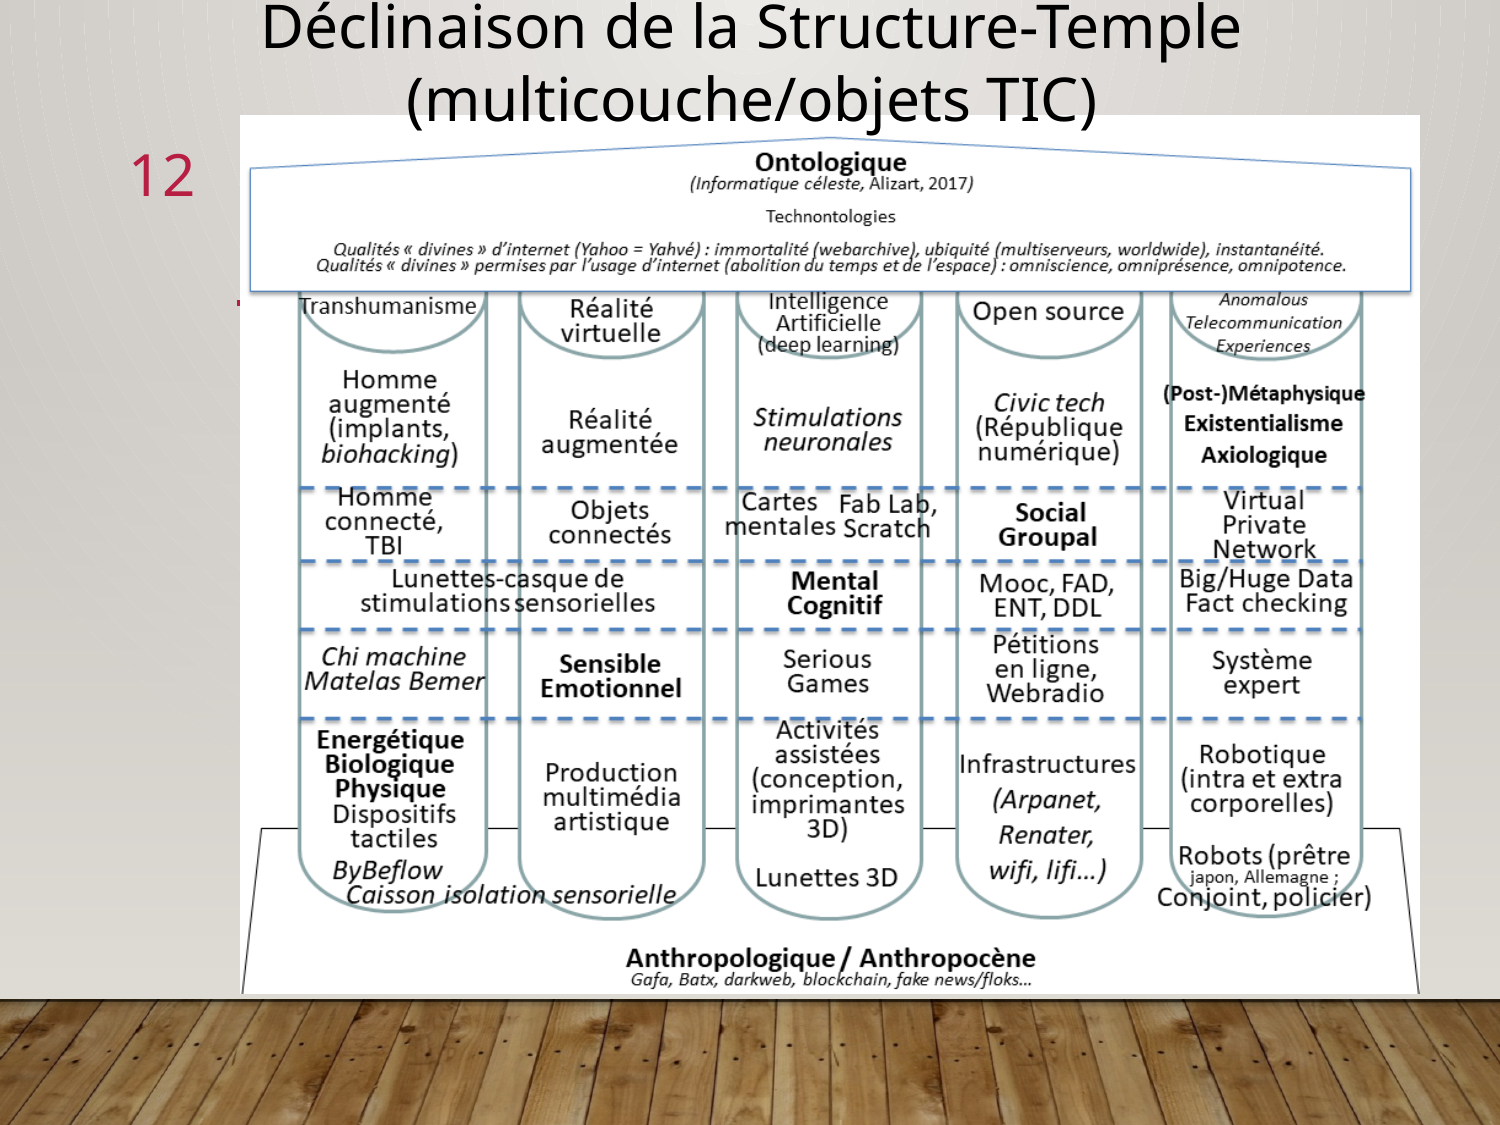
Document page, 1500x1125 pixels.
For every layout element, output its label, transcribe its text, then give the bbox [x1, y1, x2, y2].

picture [0, 999, 1500, 1125]
text_box Déclinaison de la Structure-Temple (multicouche/objets TIC) [0, 0, 1500, 177]
picture [239, 114, 1421, 994]
slide_number 12 [80, 177, 211, 214]
